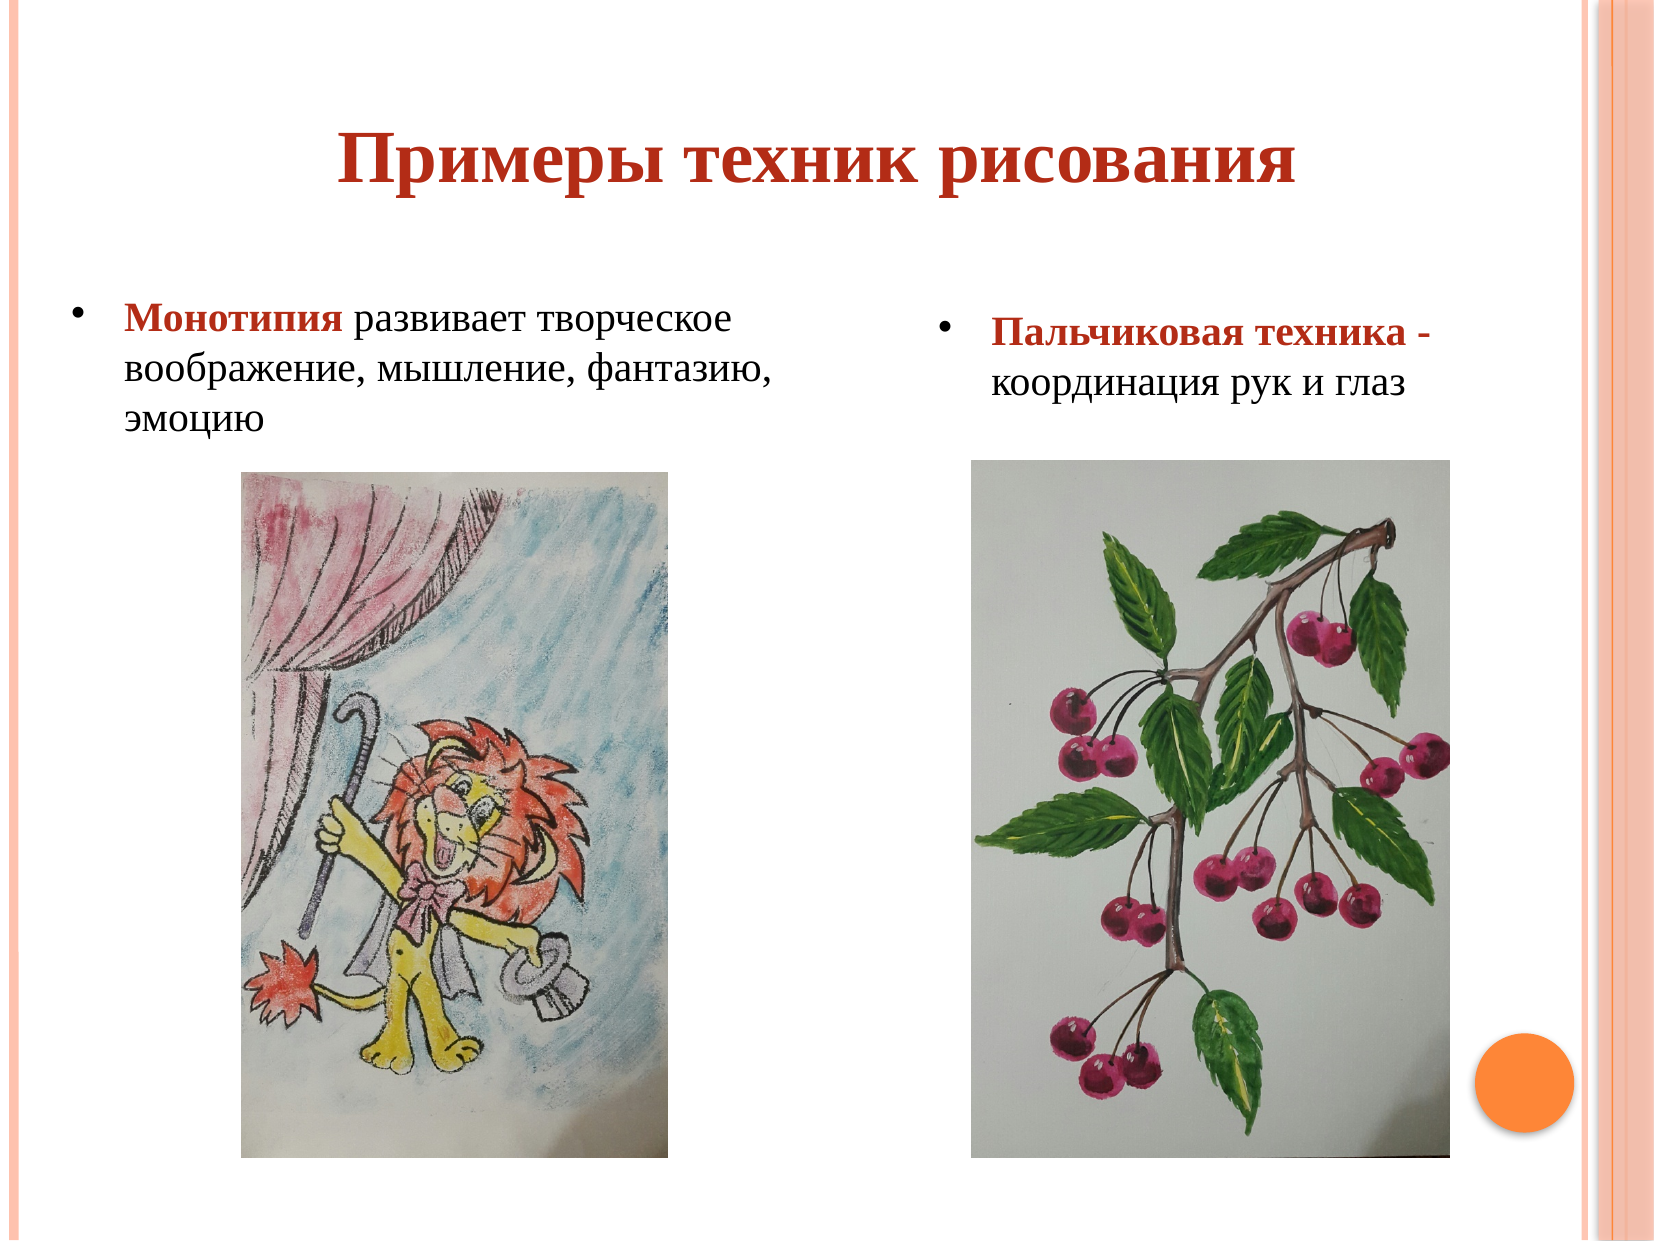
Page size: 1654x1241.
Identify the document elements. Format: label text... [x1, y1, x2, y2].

text_box Монотипия развивает творческое воображение, мышление, фантазию, эмоцию [53, 209, 780, 456]
text_box Примеры техник рисования [82, 49, 1571, 257]
picture [971, 460, 1450, 1158]
text_box Пальчиковая техника - координация рук и глаз [920, 303, 1488, 446]
picture [241, 471, 668, 1158]
